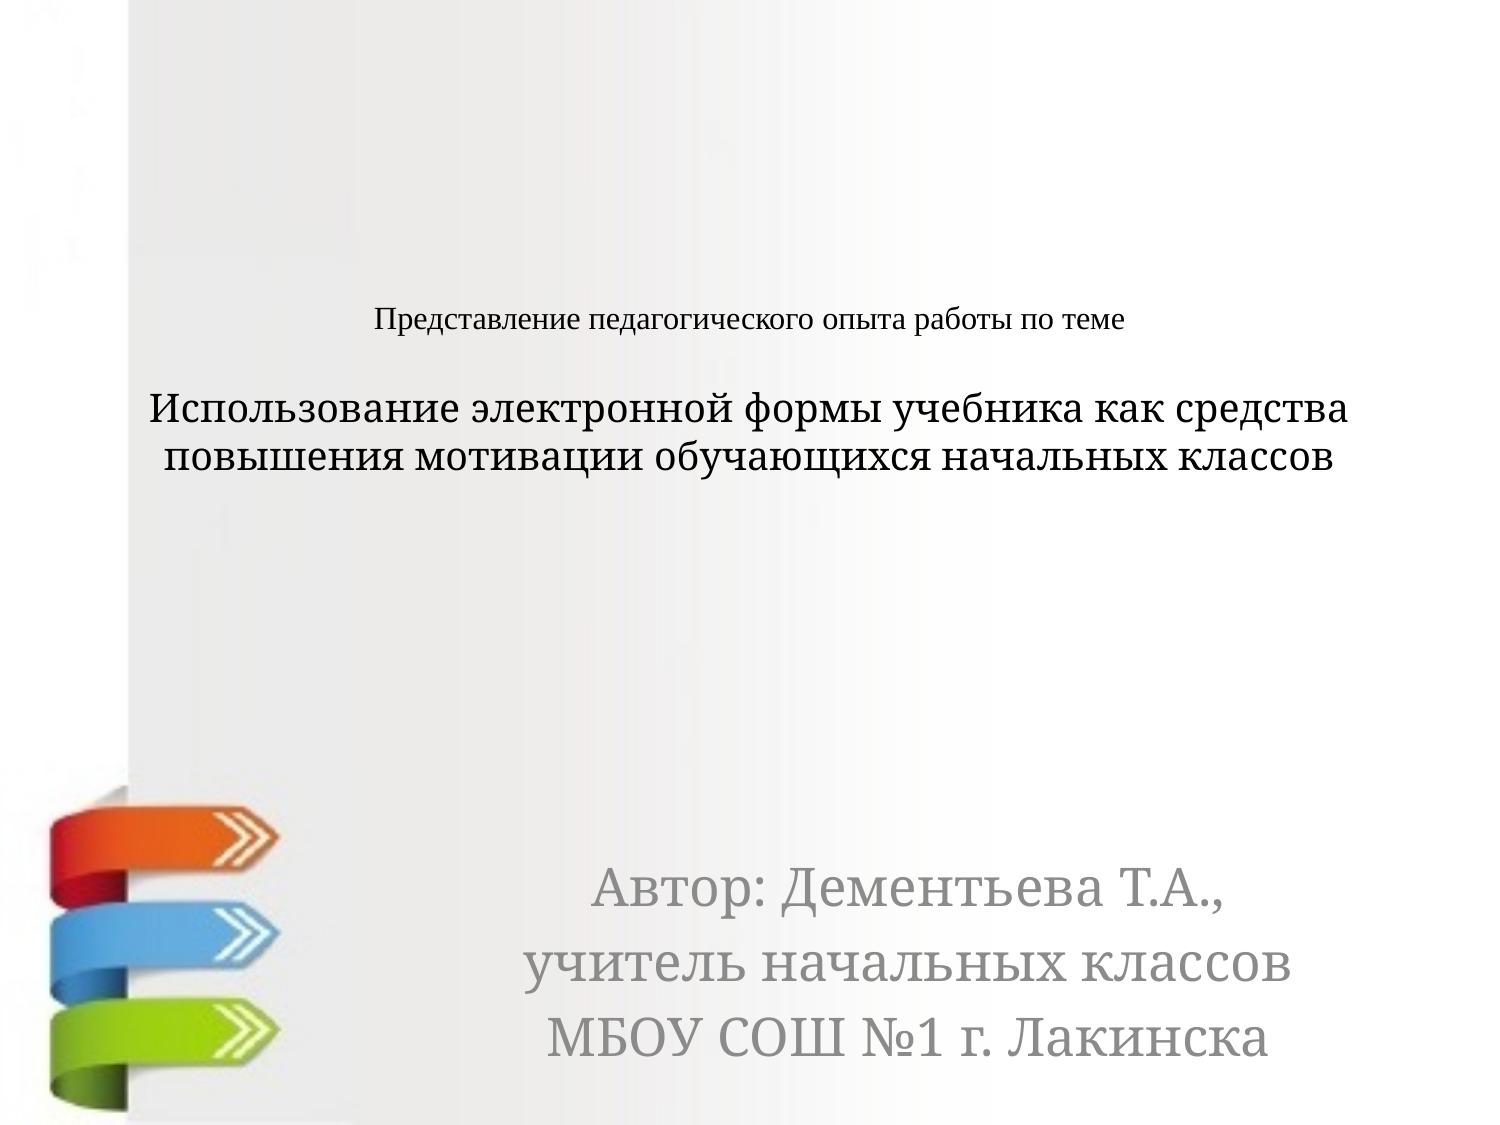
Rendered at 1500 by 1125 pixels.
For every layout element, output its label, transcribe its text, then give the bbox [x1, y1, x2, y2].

title Представление педагогического опыта работы по теме Использование электронной формы учебника как средства повышения мотивации обучающихся начальных классов [112, 267, 1388, 509]
picture [0, 0, 1500, 1125]
subtitle Автор: Дементьева Т.А., учитель начальных классов МБОУ СОШ №1 г. Лакинска [383, 846, 1434, 1075]
